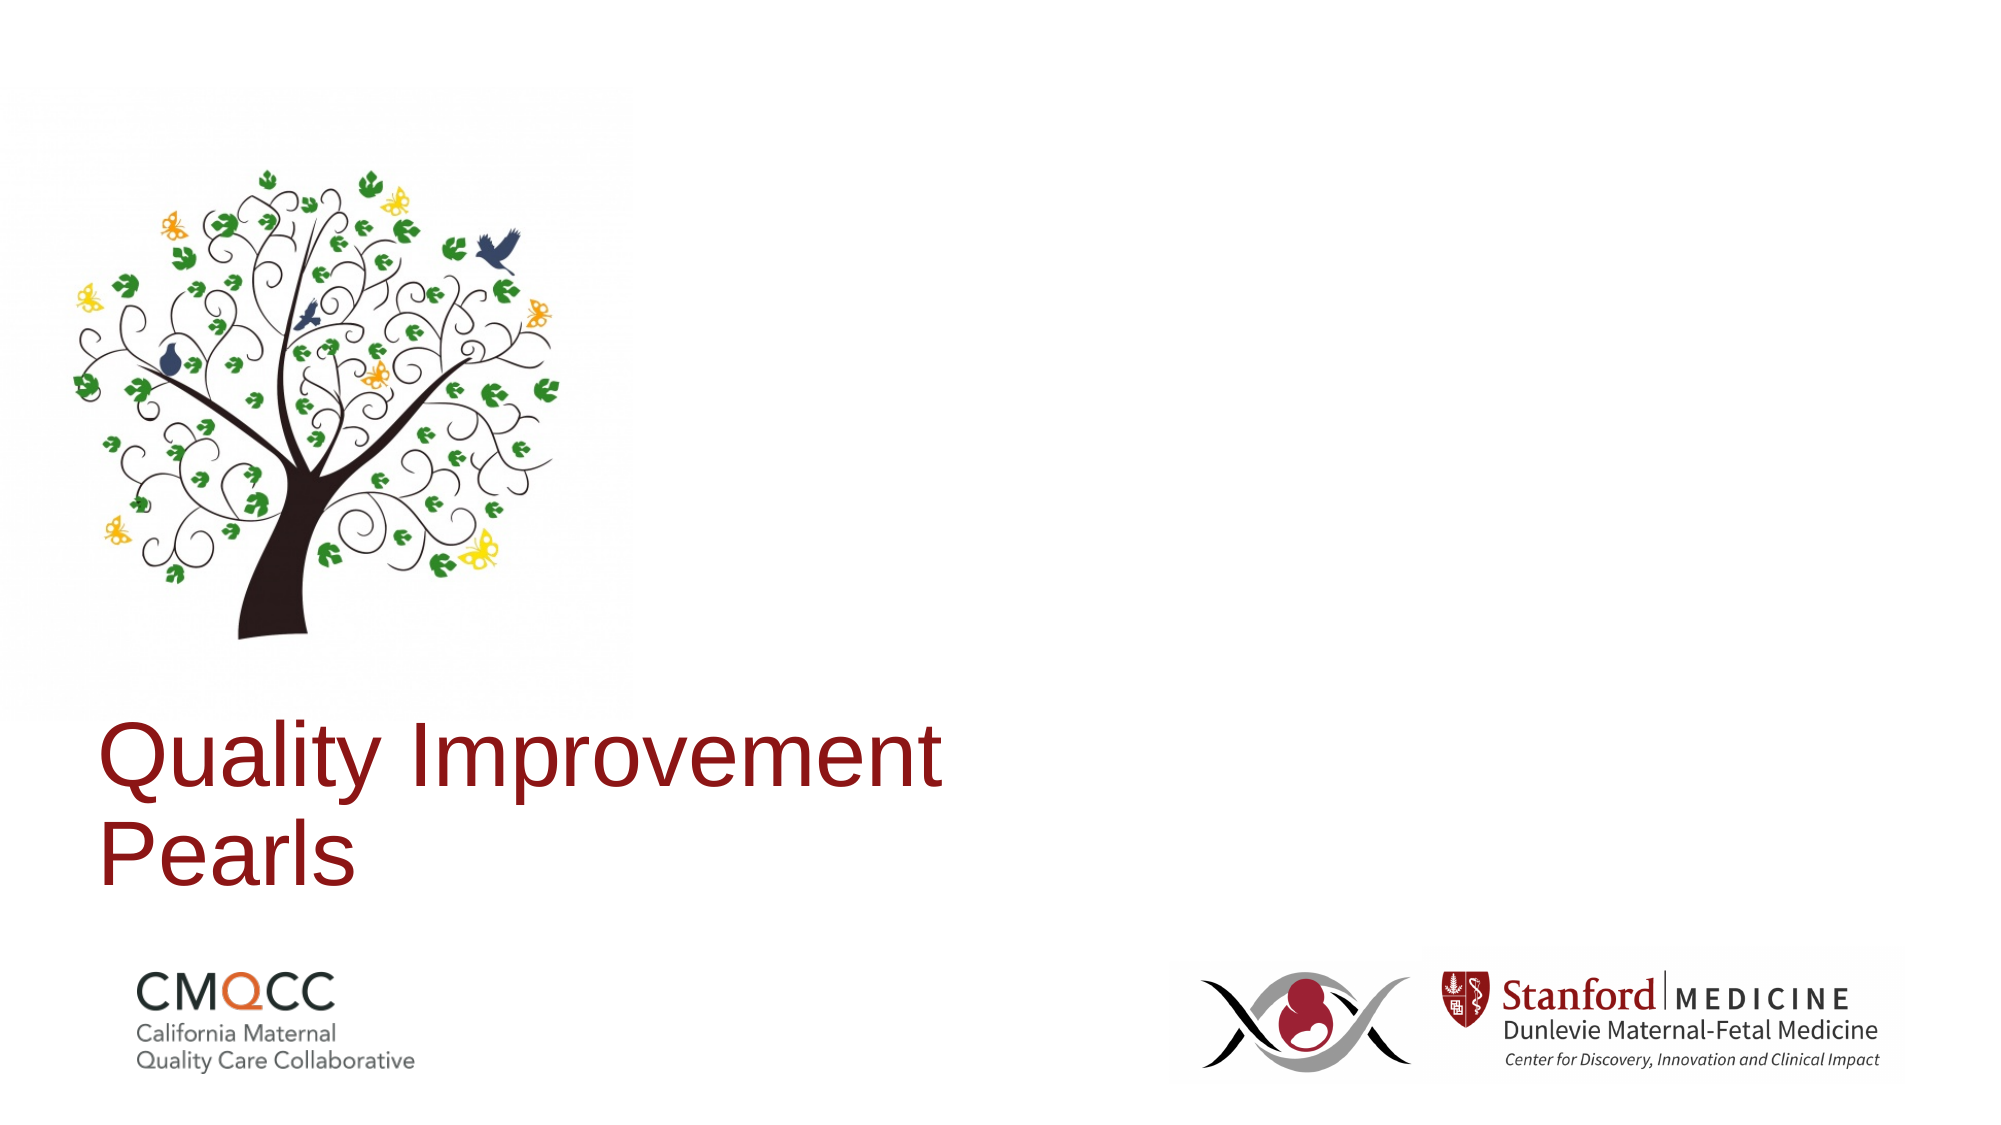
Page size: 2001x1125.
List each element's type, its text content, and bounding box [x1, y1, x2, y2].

picture [1169, 946, 1905, 1084]
title Quality Improvement Pearls [82, 626, 1184, 986]
picture [0, 87, 633, 721]
picture [137, 986, 415, 1074]
